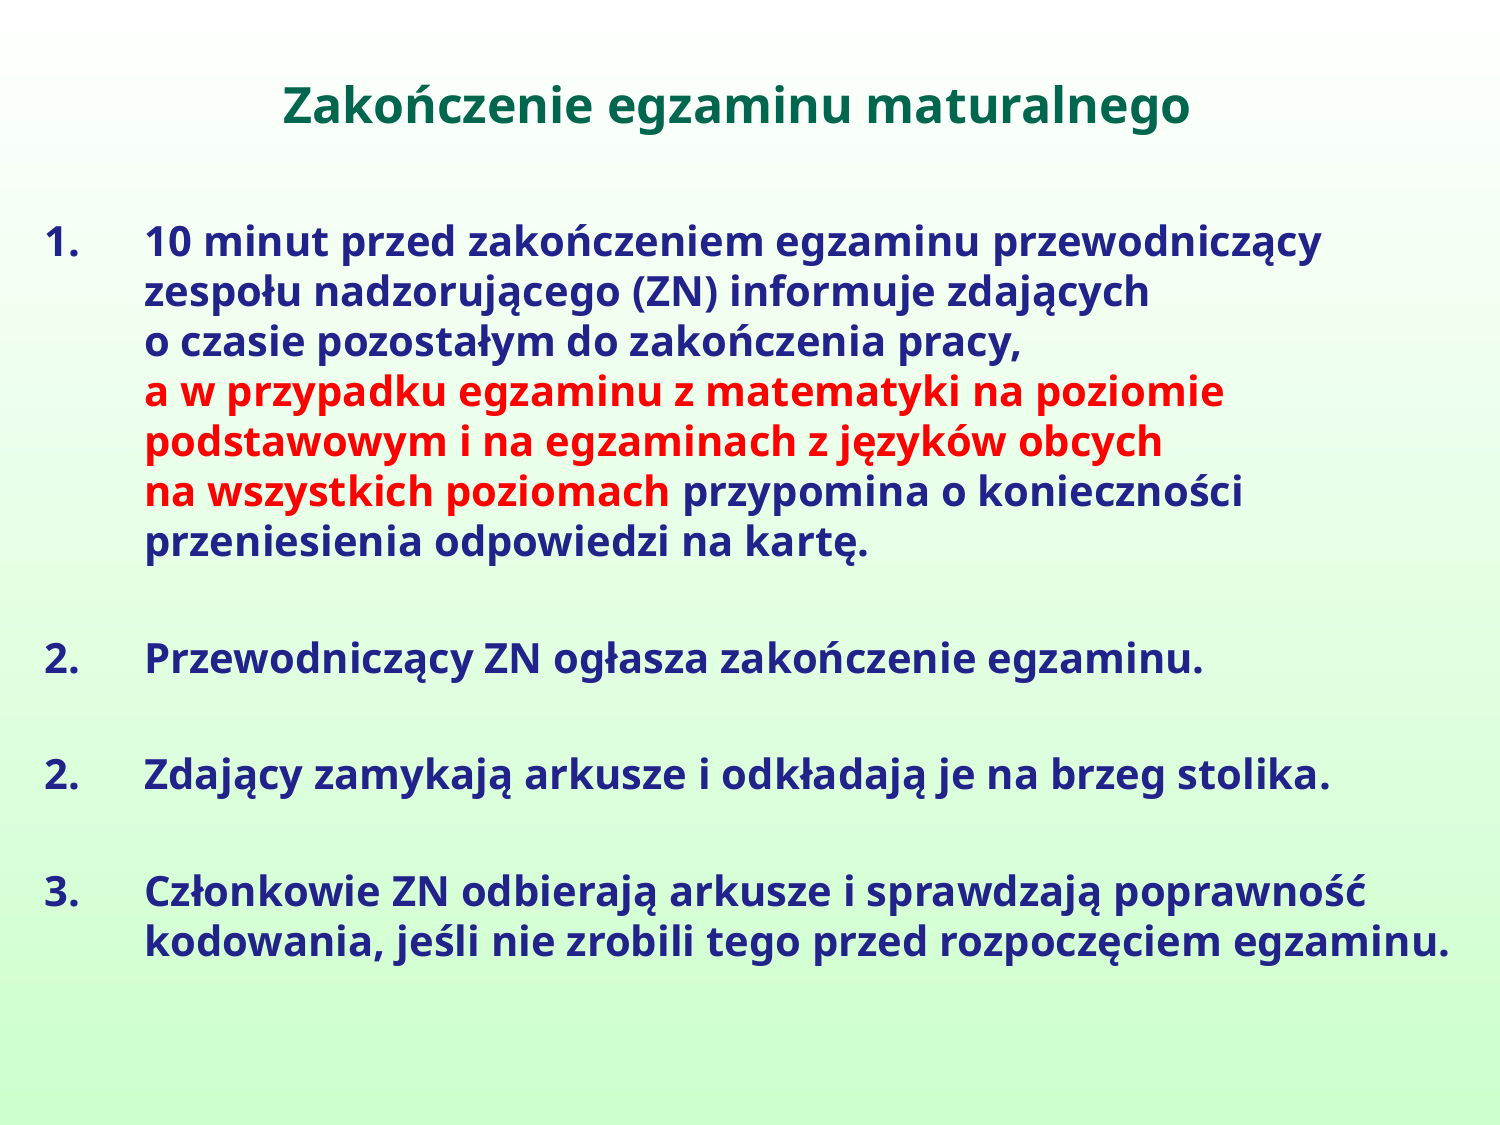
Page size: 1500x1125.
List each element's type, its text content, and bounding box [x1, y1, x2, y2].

title Zakończenie egzaminu maturalnego [100, 0, 1376, 148]
list 10 minut przed zakończeniem egzaminu przewodniczący zespołu nadzorującego (ZN) informuje zdających o czasie pozostałym do zakończenia pracy, a w przypadku egzaminu z matematyki na poziomie podstawowym i na egzaminach z języków obcych na wszystkich poziomach przypomina o konieczności przeniesienia odpowiedzi na kartę. Przewodniczący ZN ogłasza zakończenie egzaminu. Zdający zamykają arkusze i odkładają je na brzeg stolika. Członkowie ZN odbierają arkusze i sprawdzają poprawność kodowania, jeśli nie zrobili tego przed rozpoczęciem egzaminu. [29, 148, 1500, 1083]
